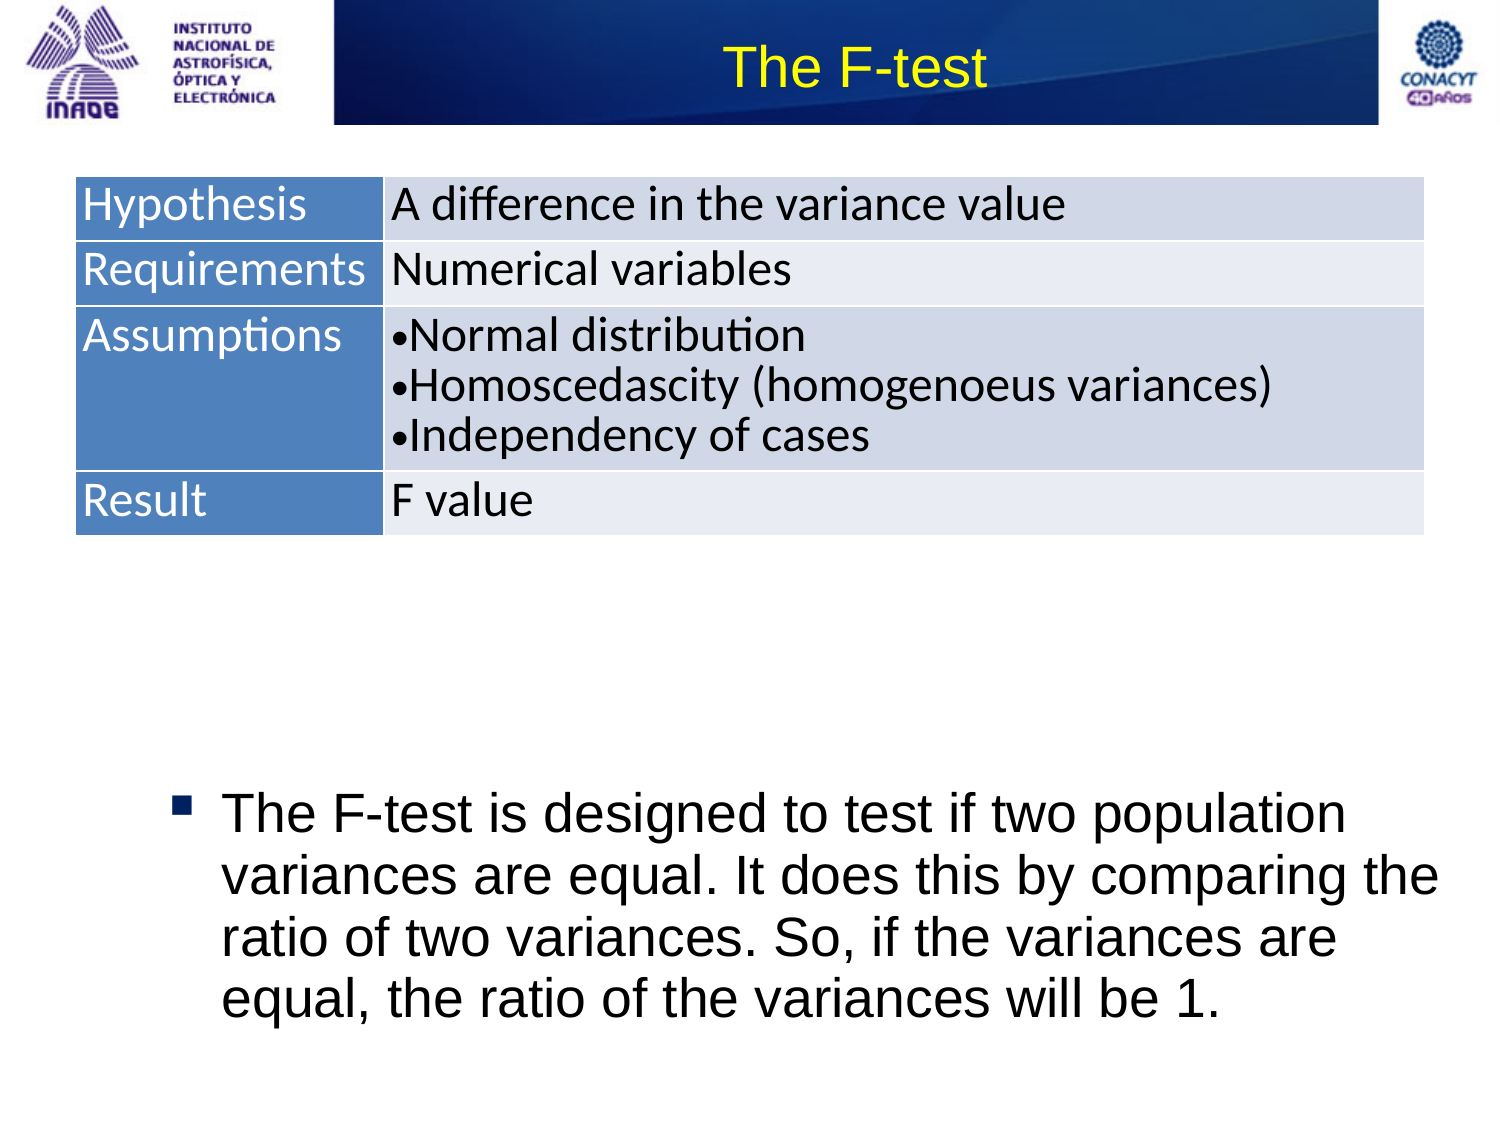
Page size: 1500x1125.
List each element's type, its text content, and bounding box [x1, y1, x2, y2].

table_cell Result [76, 472, 383, 535]
picture [0, 0, 328, 125]
table_cell Requirements [76, 242, 383, 305]
table_cell F value [385, 472, 1424, 535]
table_cell Normal distribution Homoscedascity (homogenoeus variances) Independency of cases [385, 307, 1424, 470]
list The F-test is designed to test if two population variances are equal. It does this by comparing the ratio of two variances. So, if the variances are equal, the ratio of the variances will be 1. [151, 774, 1500, 1041]
table_cell Assumptions [76, 307, 383, 470]
title The F-test [328, 0, 1383, 129]
table_header A difference in the variance value [385, 177, 1424, 240]
table_cell Numerical variables [385, 242, 1424, 305]
picture [1383, 0, 1500, 125]
table_header Hypothesis [76, 177, 383, 240]
